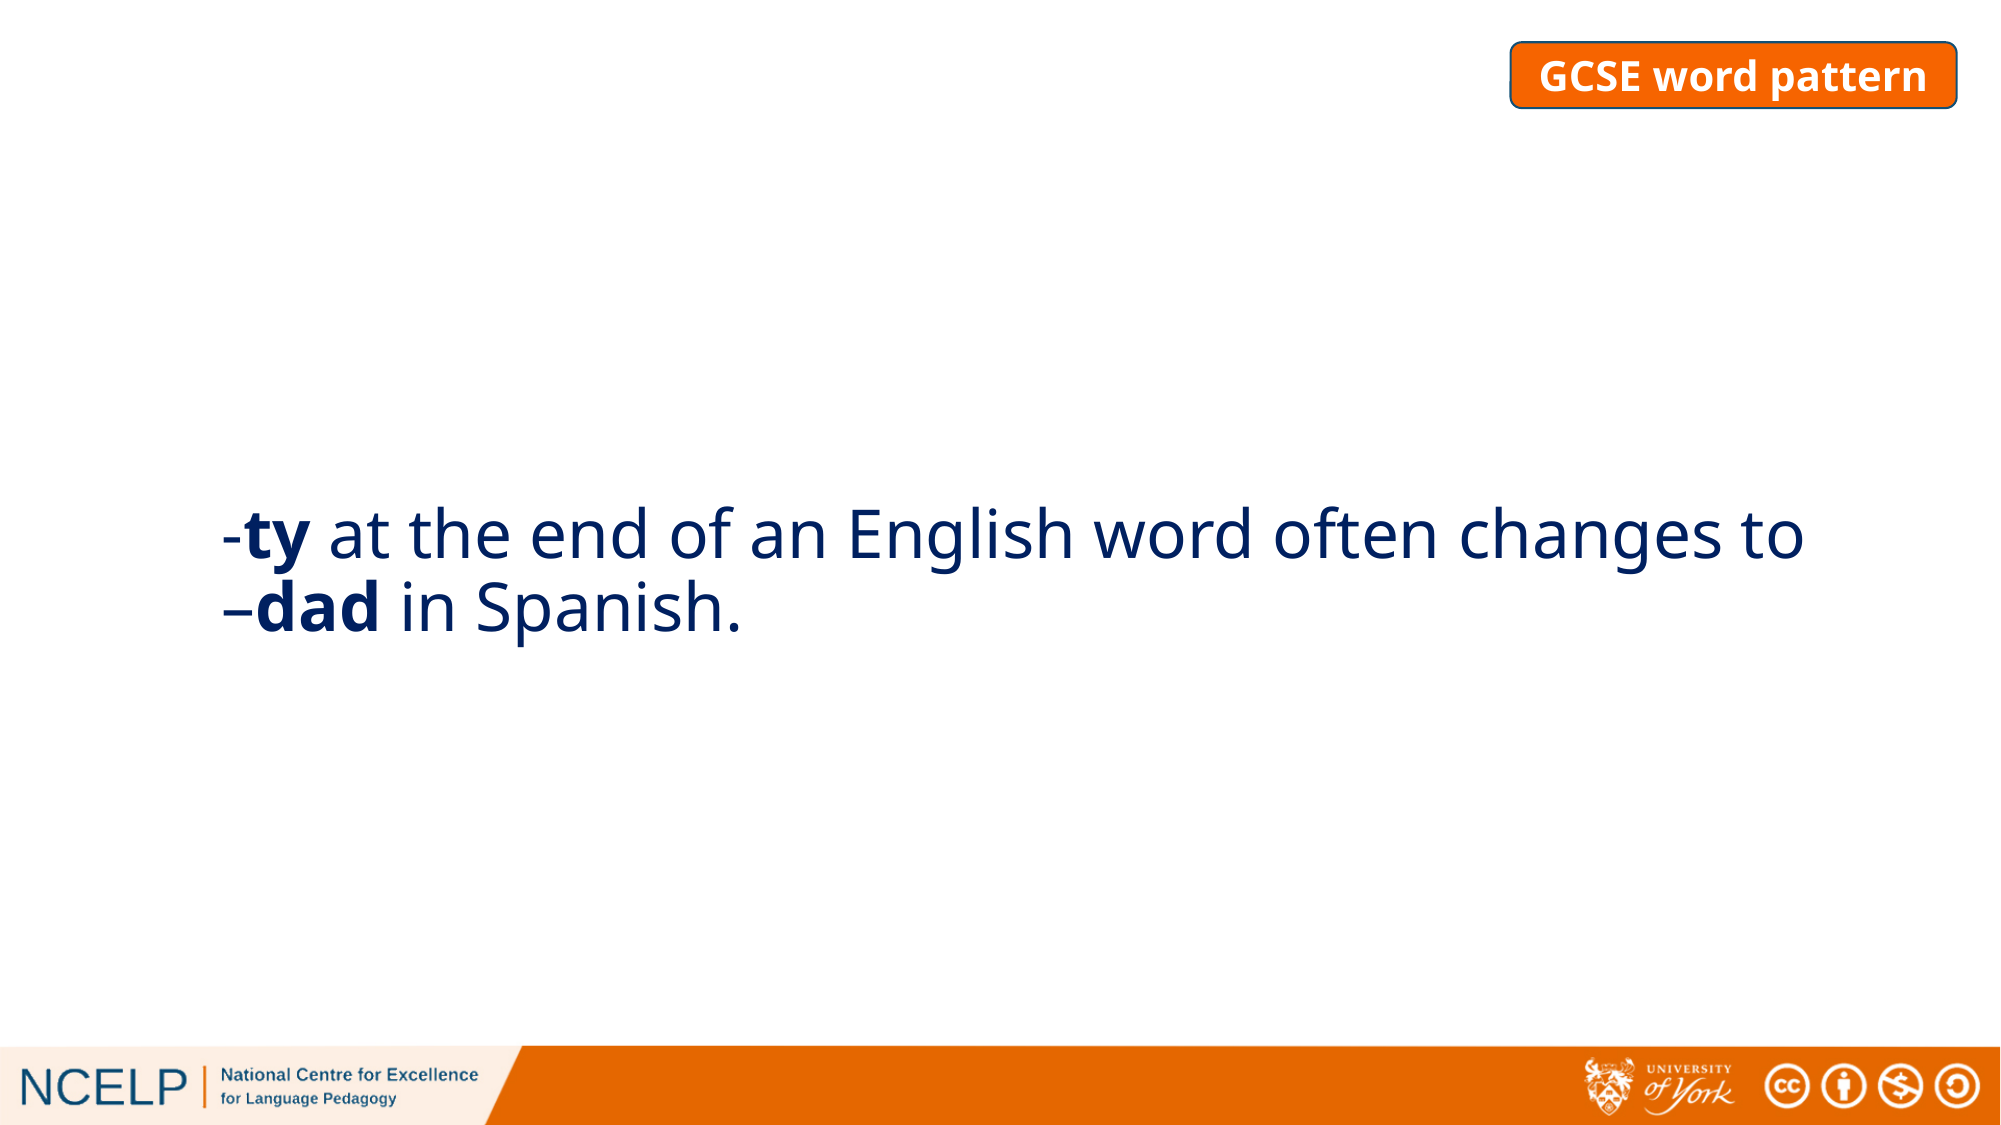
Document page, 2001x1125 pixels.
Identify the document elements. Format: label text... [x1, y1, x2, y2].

text_box GCSE word pattern [1510, 42, 1957, 109]
title -ty at the end of an English word often changes to –dad in Spanish. [206, 424, 1865, 770]
picture [0, 0, 2001, 1125]
